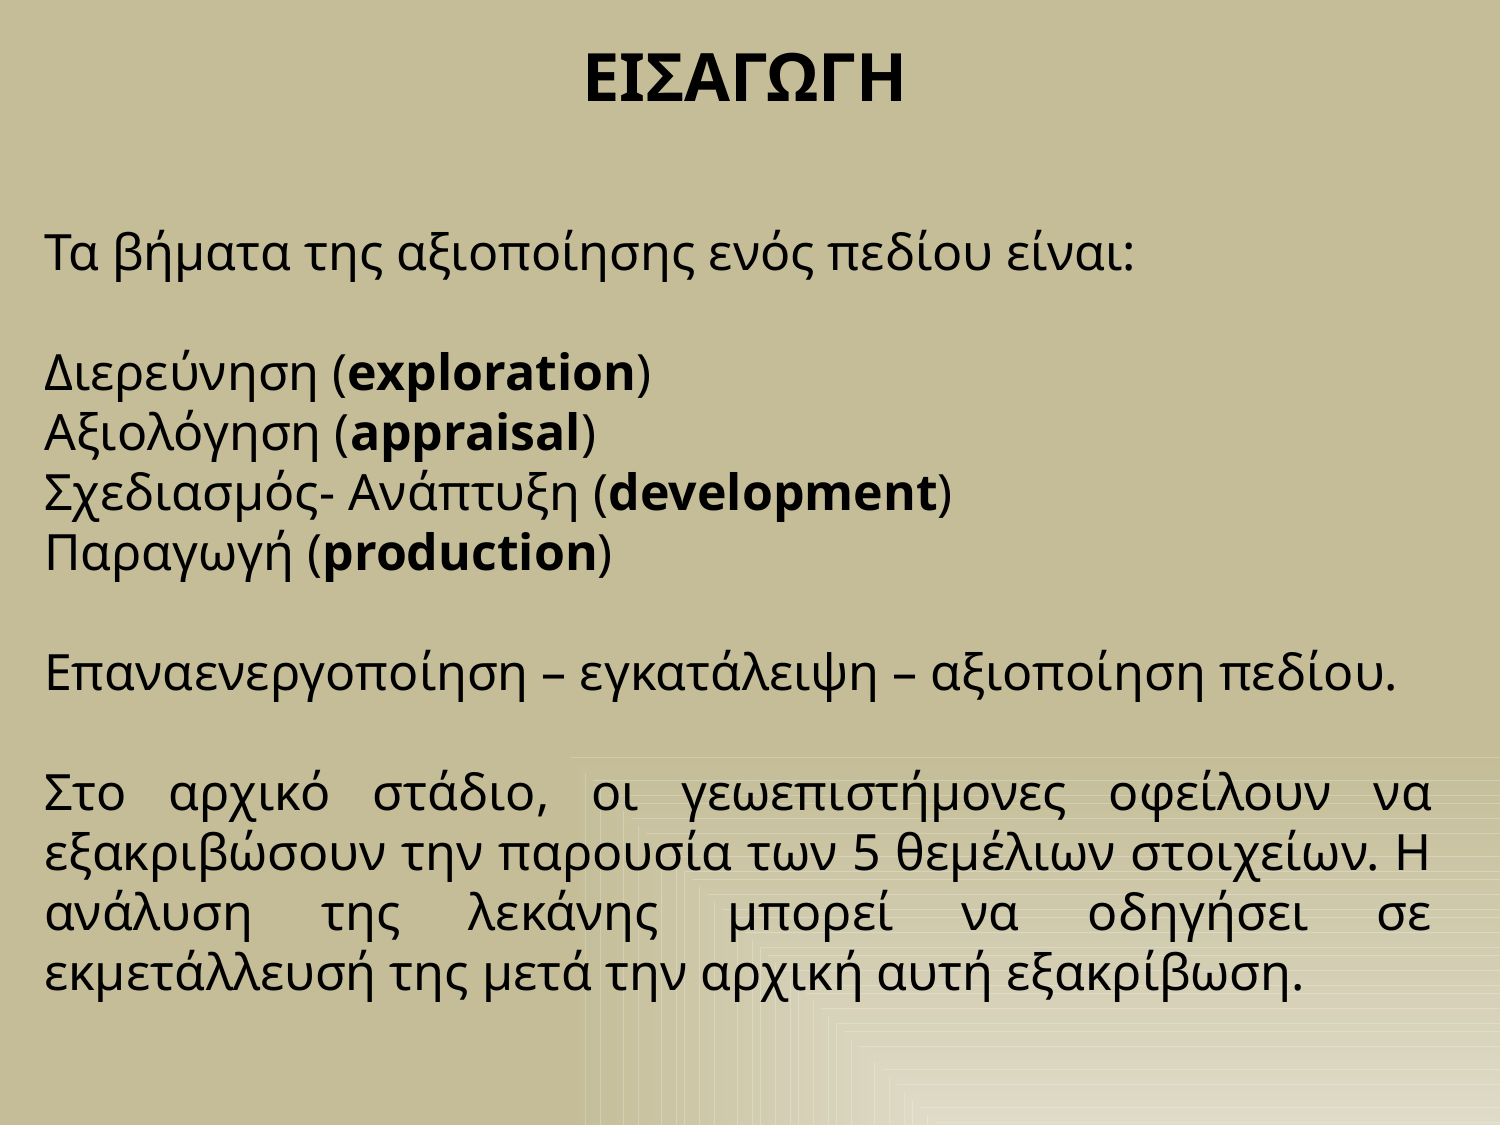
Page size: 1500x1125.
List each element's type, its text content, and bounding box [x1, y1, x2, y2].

text_box Τα βήματα της αξιοποίησης ενός πεδίου είναι: Διερεύνηση (exploration) Αξιολόγηση (appraisal) Σχεδιασμός- Ανάπτυξη (development) Παραγωγή (production) Επαναενεργοποίηση – εγκατάλειψη – αξιοποίηση πεδίου. Στο αρχικό στάδιο, οι γεωεπιστήμονες οφείλουν να εξακριβώσουν την παρουσία των 5 θεμέλιων στοιχείων. Η ανάλυση της λεκάνης μπορεί να οδηγήσει σε εκμετάλλευσή της μετά την αρχική αυτή εξακρίβωση. [29, 212, 1447, 1125]
text_box ΕΙΣΑΓΩΓΗ [147, 26, 1342, 122]
